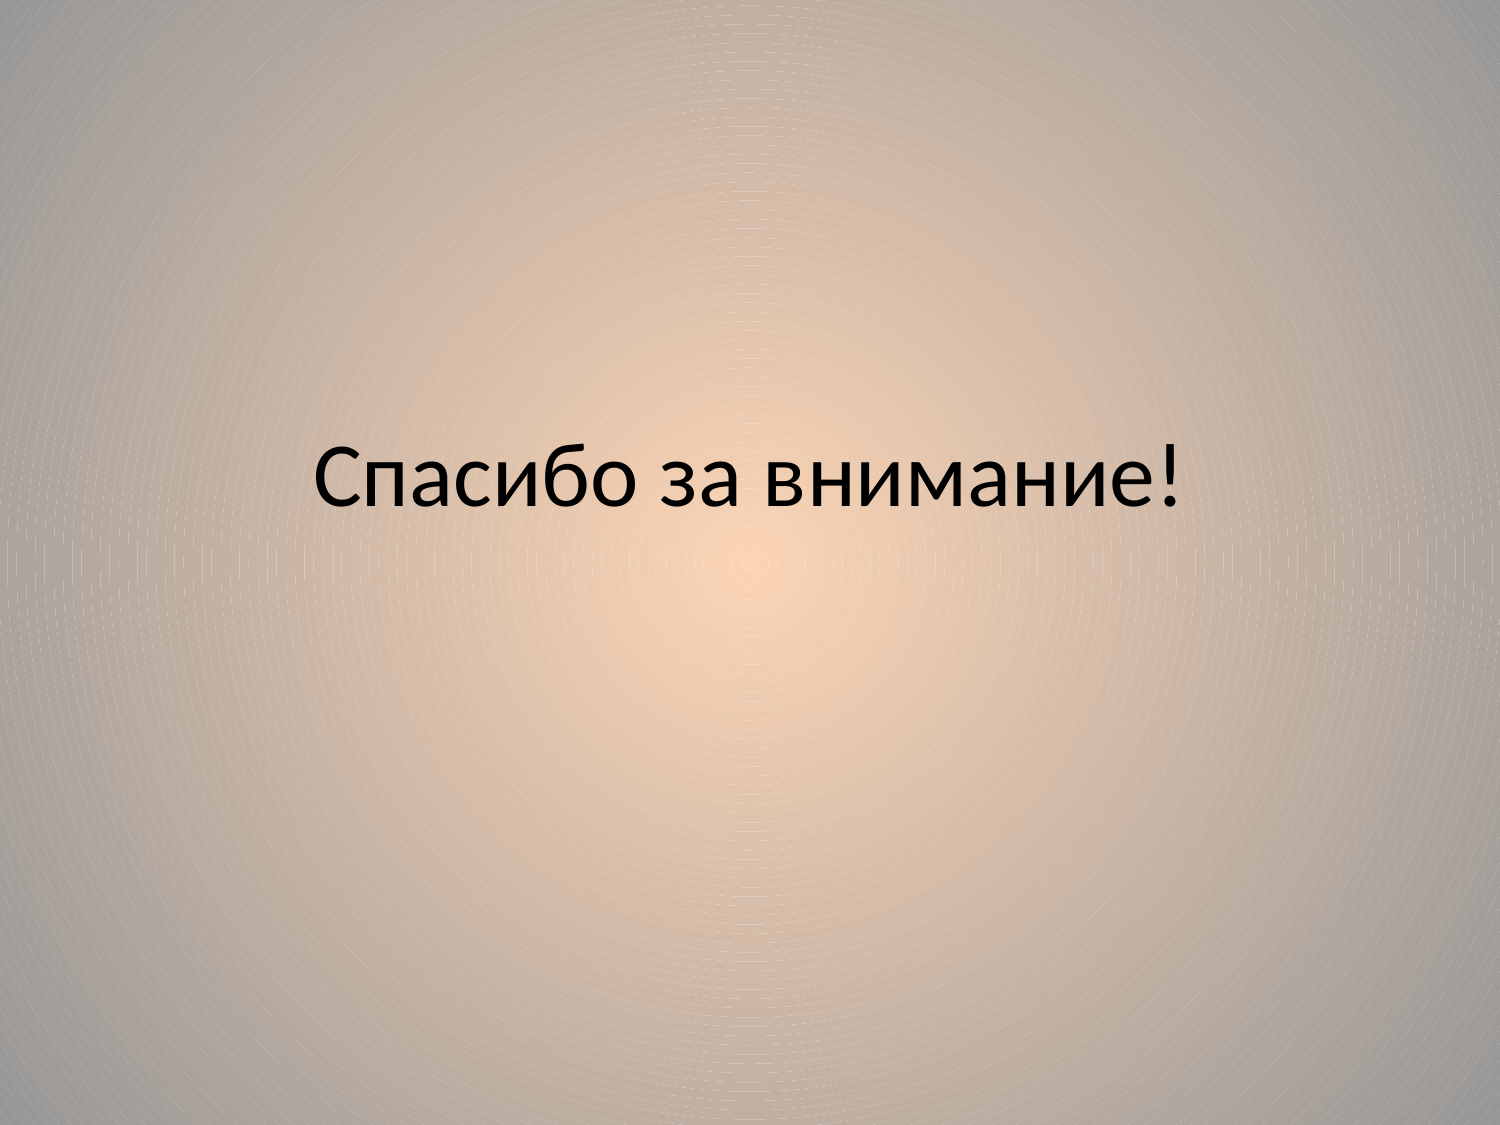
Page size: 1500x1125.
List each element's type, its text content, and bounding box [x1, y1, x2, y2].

title Спасибо за внимание! [112, 349, 1388, 591]
